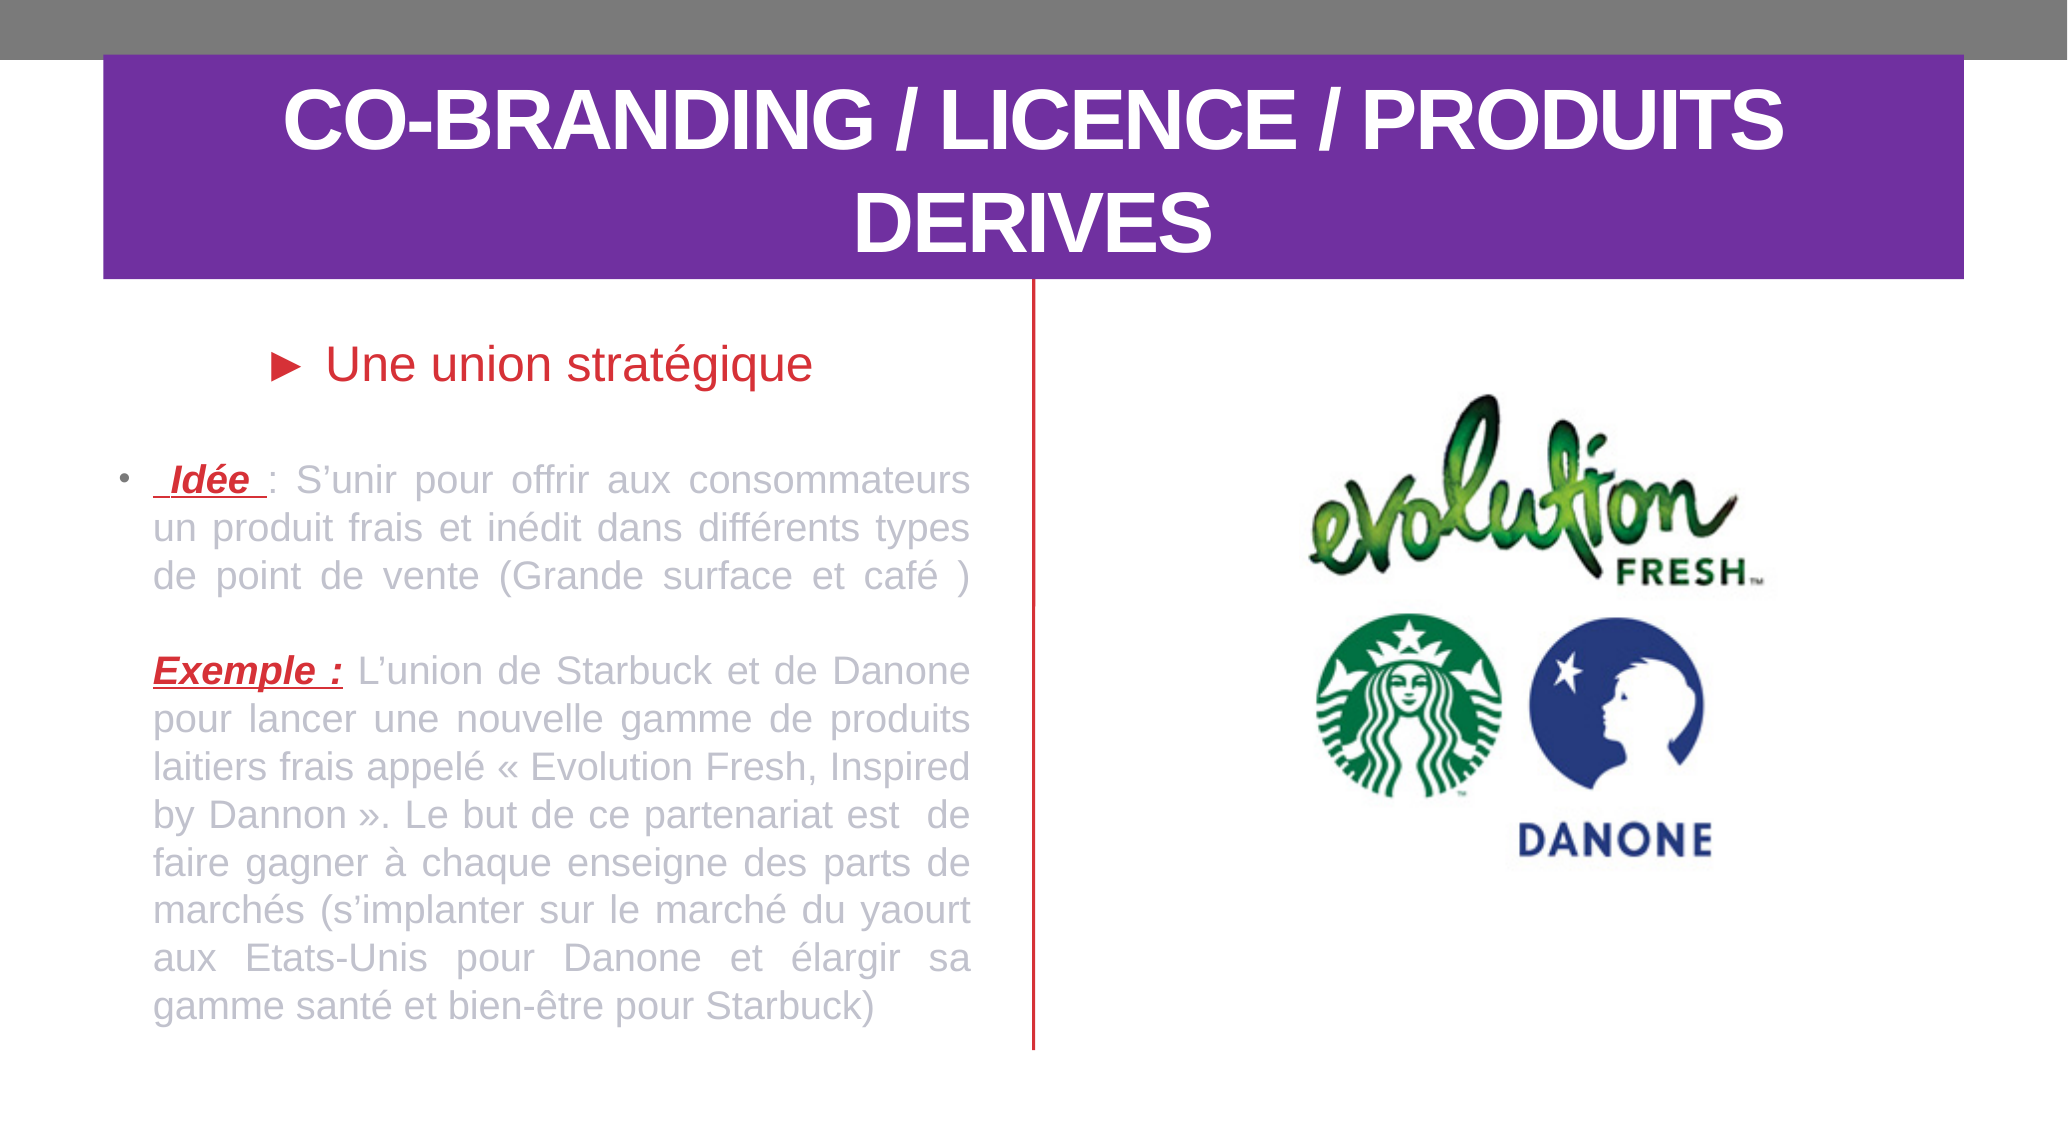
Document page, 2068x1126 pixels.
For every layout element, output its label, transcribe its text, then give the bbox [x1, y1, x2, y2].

title CO-BRANDING / LICENCE / PRODUITS DERIVES [103, 54, 1964, 280]
picture [1299, 361, 1797, 923]
list ► Une union stratégique [100, 309, 990, 415]
list Idée : S’unir pour offrir aux consommateurs un produit frais et inédit dans différents types de point de vente (Grande surface et café ) Exemple : L’union de Starbuck et de Danone pour lancer une nouvelle gamme de produits laitiers frais appelé « Evolution Fresh, Inspired by Dannon ». Le but de ce partenariat est de faire gagner à chaque enseigne des parts de marchés (s’implanter sur le marché du yaourt aux Etats-Unis pour Danone et élargir sa gamme santé et bien-être pour Starbuck) [100, 444, 990, 1093]
